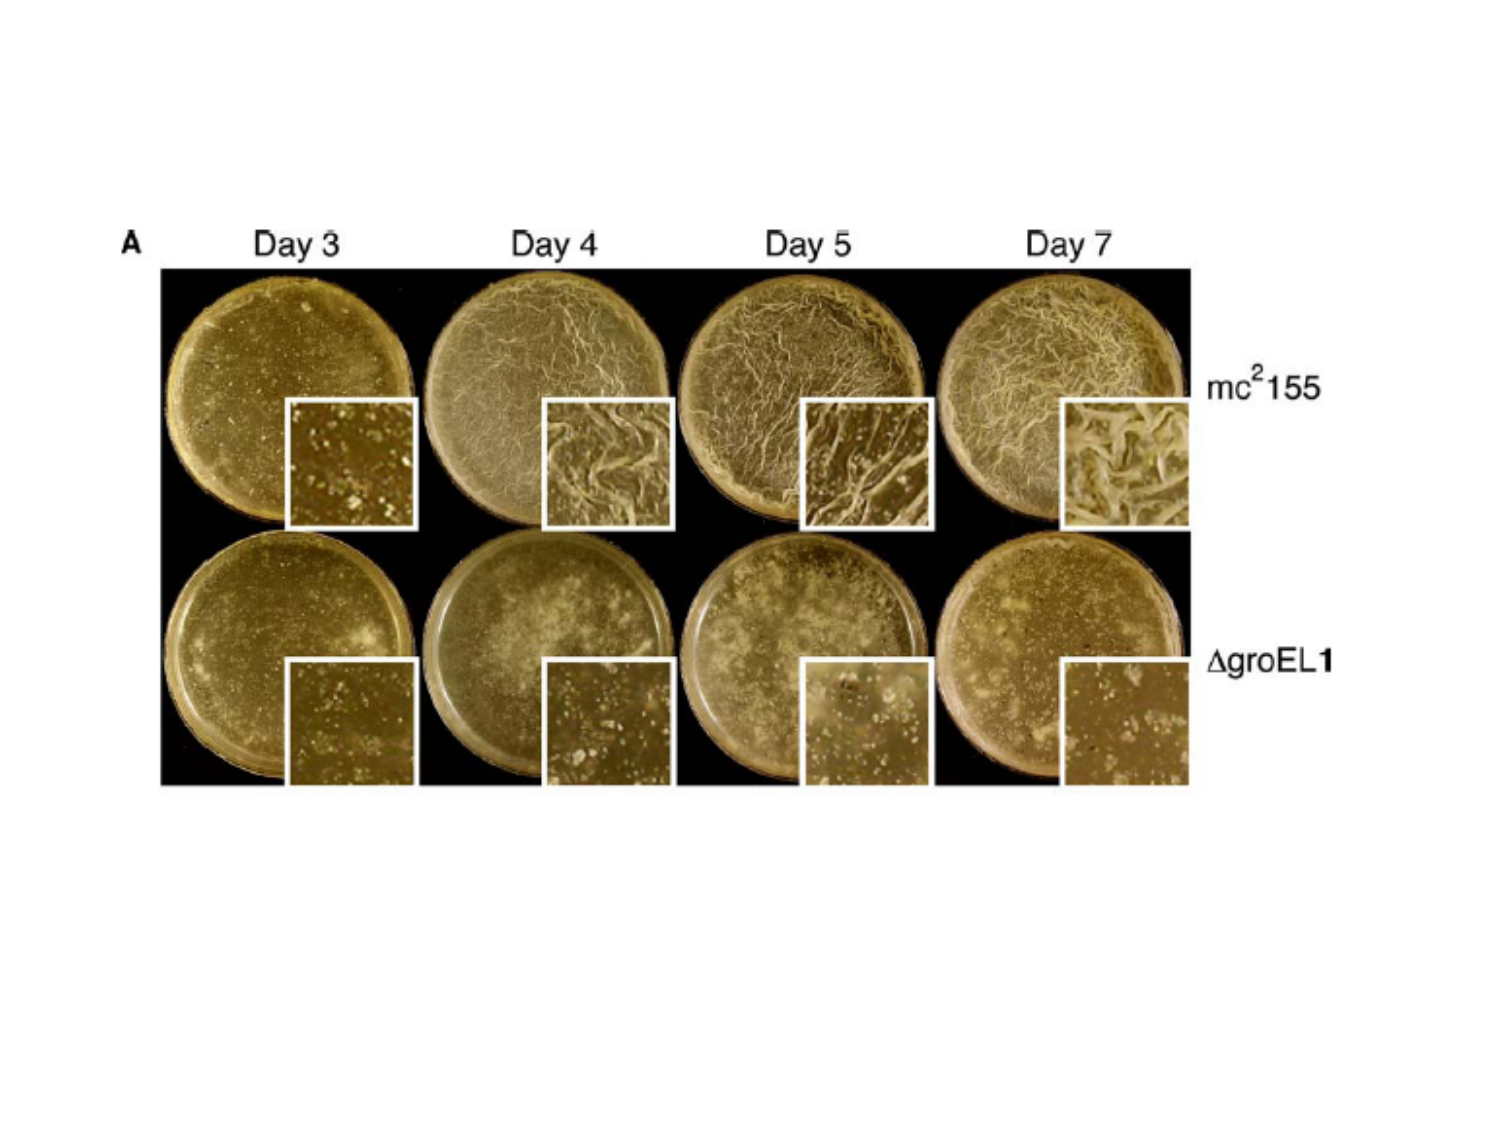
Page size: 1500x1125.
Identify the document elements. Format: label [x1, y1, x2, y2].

picture [87, 199, 1377, 807]
